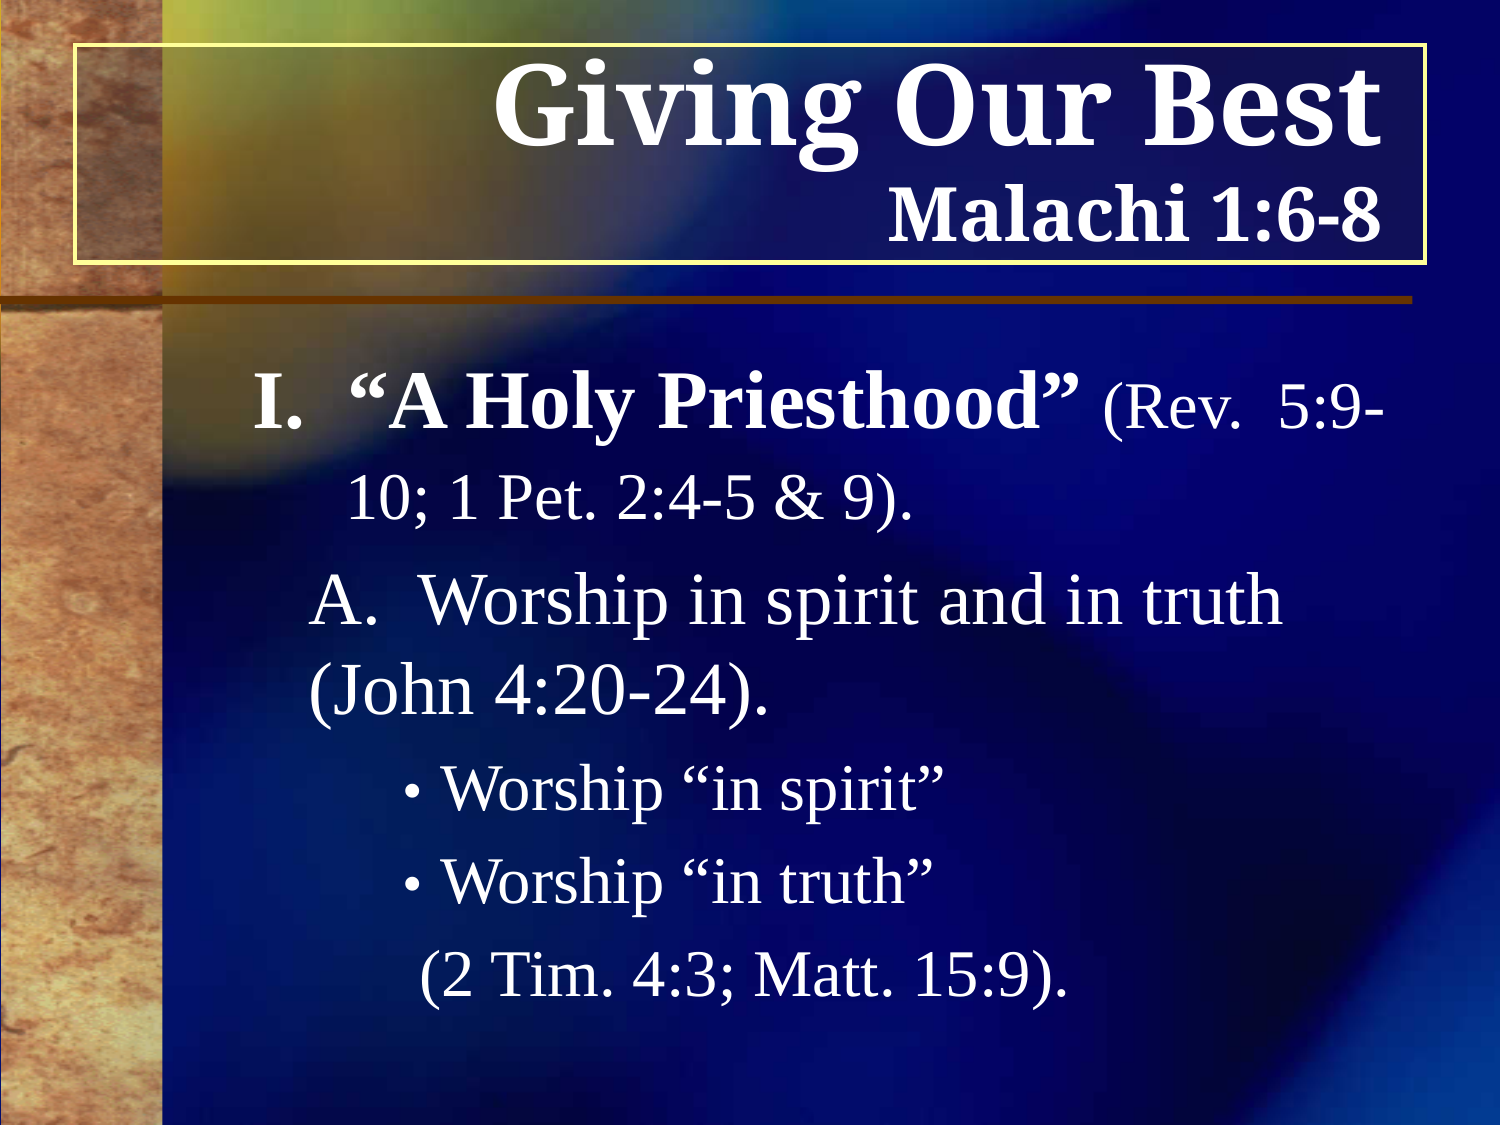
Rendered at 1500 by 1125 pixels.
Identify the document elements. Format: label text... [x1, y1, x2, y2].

picture [0, 0, 1500, 1125]
list I. “A Holy Priesthood” (Rev. 5:9-10; 1 Pet. 2:4-5 & 9). A. Worship in spirit and in truth (John 4:20-24). • Worship “in spirit” • Worship “in truth” (2 Tim. 4:3; Matt. 15:9). [237, 337, 1426, 1063]
title Giving Our Best Malachi 1:6-8 [73, 43, 1427, 265]
